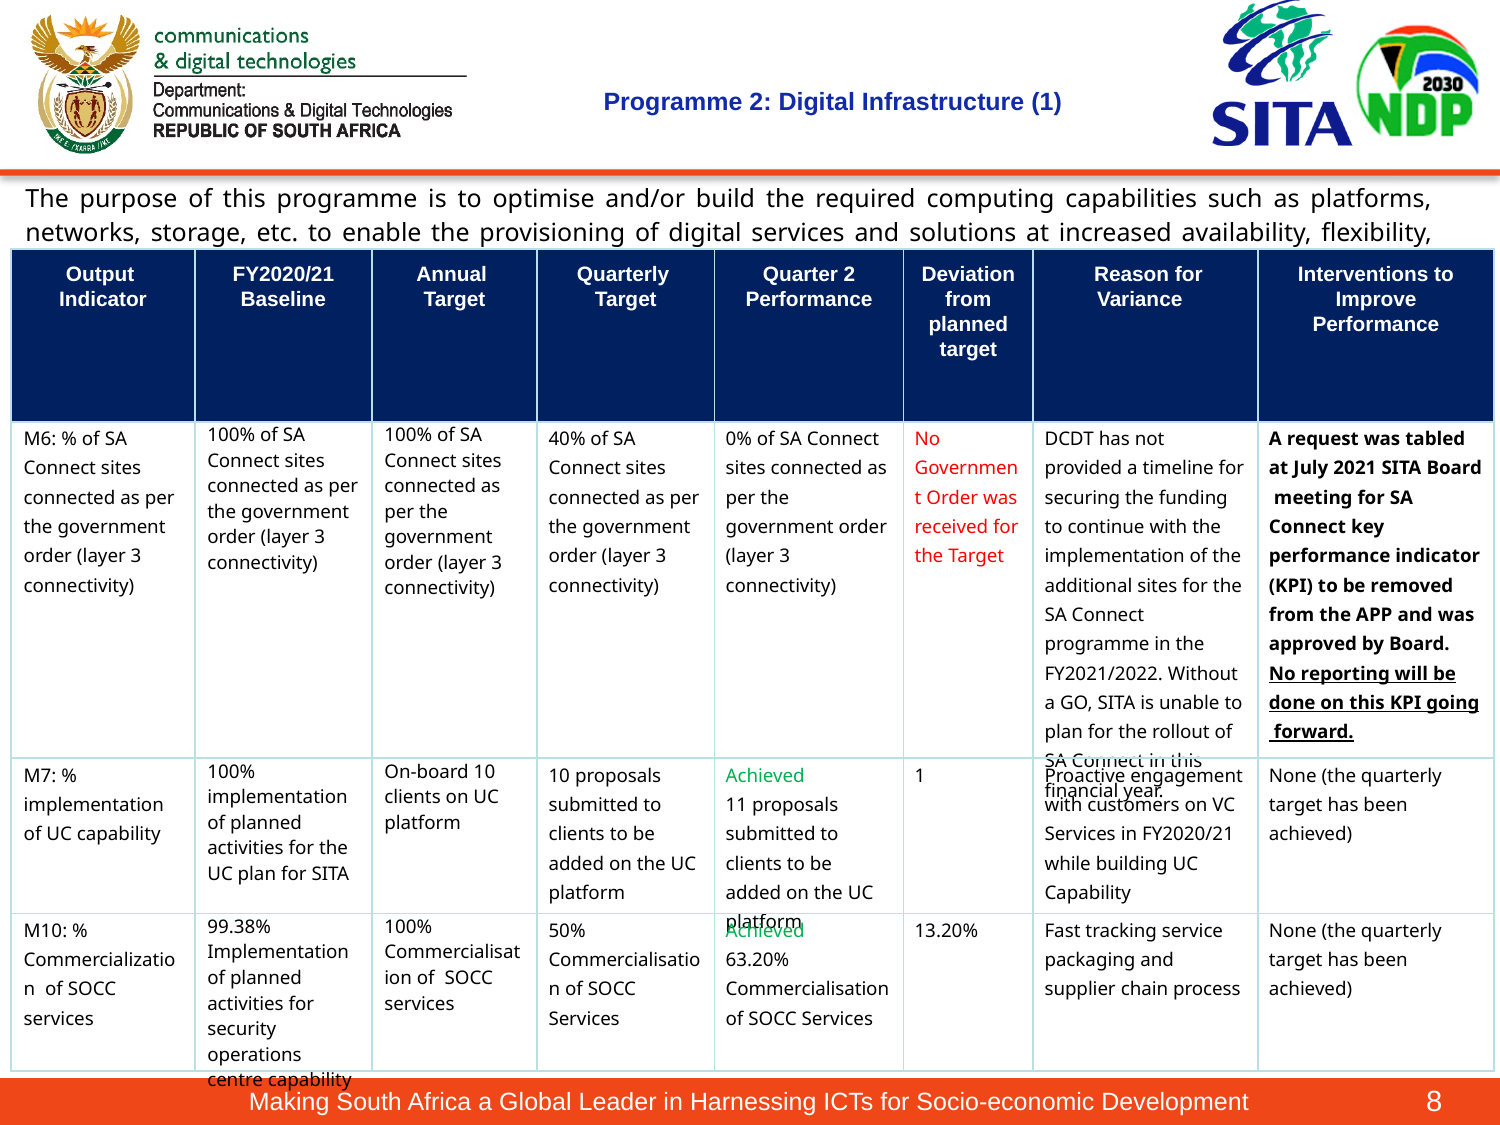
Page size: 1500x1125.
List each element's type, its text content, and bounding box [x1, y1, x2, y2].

table_cell M6: % of SA Connect sites connected as per the government order (layer 3 connectivity) [12, 423, 194, 757]
table_header FY2020/21 Baseline [196, 250, 371, 421]
table_cell M7: % implementation of UC capability [12, 759, 194, 913]
table_cell None (the quarterly target has been achieved) [1259, 759, 1493, 913]
table_cell Fast tracking service packaging and supplier chain process [1034, 914, 1257, 1070]
table_cell Proactive engagement with customers on VC Services in FY2020/21 while building UC Capability [1034, 759, 1257, 913]
text_box Programme 2: Digital Infrastructure (1) [497, 78, 1177, 123]
table_cell 100% implementation of planned activities for the UC plan for SITA [196, 759, 371, 913]
table_cell A request was tabled at July 2021 SITA Board meeting for SA Connect key performance indicator (KPI) to be removed from the APP and was approved by Board. No reporting will be done on this KPI going forward. [1259, 423, 1493, 757]
table_cell Achieved 11 proposals submitted to clients to be added on the UC platform [715, 759, 903, 913]
table_cell 100% Commercialisation of SOCC services [373, 914, 536, 1070]
table_header Annual Target [373, 250, 536, 421]
table_header Deviation from planned target [904, 250, 1032, 421]
table_cell M10: % Commercialization of SOCC services [12, 914, 194, 1070]
table_header Interventions to Improve Performance [1259, 250, 1493, 421]
text_box The purpose of this programme is to optimise and/or build the required computing capabilities such as platforms, networks, storage, etc. to enable the provisioning of digital services and solutions at increased availability, flexibility, scalability, predictability and security. [25, 180, 1435, 248]
table_cell 10 proposals submitted to clients to be added on the UC platform [538, 759, 714, 913]
table_cell 0% of SA Connect sites connected as per the government order (layer 3 connectivity) [715, 423, 903, 757]
table_header Reason for Variance [1034, 250, 1257, 421]
table_cell 1 [904, 759, 1032, 913]
table_cell On-board 10 clients on UC platform [373, 759, 536, 913]
picture [10, 7, 493, 160]
table_cell 13.20% [904, 914, 1032, 1070]
table_cell 100% of SA Connect sites connected as per the government order (layer 3 connectivity) [196, 423, 371, 757]
table_cell DCDT has not provided a timeline for securing the funding to continue with the implementation of the additional sites for the SA Connect programme in the FY2021/2022. Without a GO, SITA is unable to plan for the rollout of SA Connect in this financial year. [1034, 423, 1257, 757]
table_cell 40% of SA Connect sites connected as per the government order (layer 3 connectivity) [538, 423, 714, 757]
table_header Quarterly Target [538, 250, 714, 421]
table_cell Achieved 63.20% Commercialisation of SOCC Services [715, 914, 903, 1070]
slide_number 8 [1303, 1074, 1500, 1125]
footer Making South Africa a Global Leader in Harnessing ICTs for Socio-economic Development [0, 1077, 1303, 1125]
table_header Quarter 2 Performance [715, 250, 903, 421]
table_header Output Indicator [12, 250, 194, 421]
table_cell 50% Commercialisation of SOCC Services [538, 914, 714, 1070]
table_cell None (the quarterly target has been achieved) [1259, 914, 1493, 1070]
picture [1211, 0, 1495, 156]
table_cell 99.38% Implementation of planned activities for security operations centre capability [196, 914, 371, 1070]
table_cell No Government Order was received for the Target [904, 423, 1032, 757]
table_cell 100% of SA Connect sites connected as per the government order (layer 3 connectivity) [373, 423, 536, 757]
